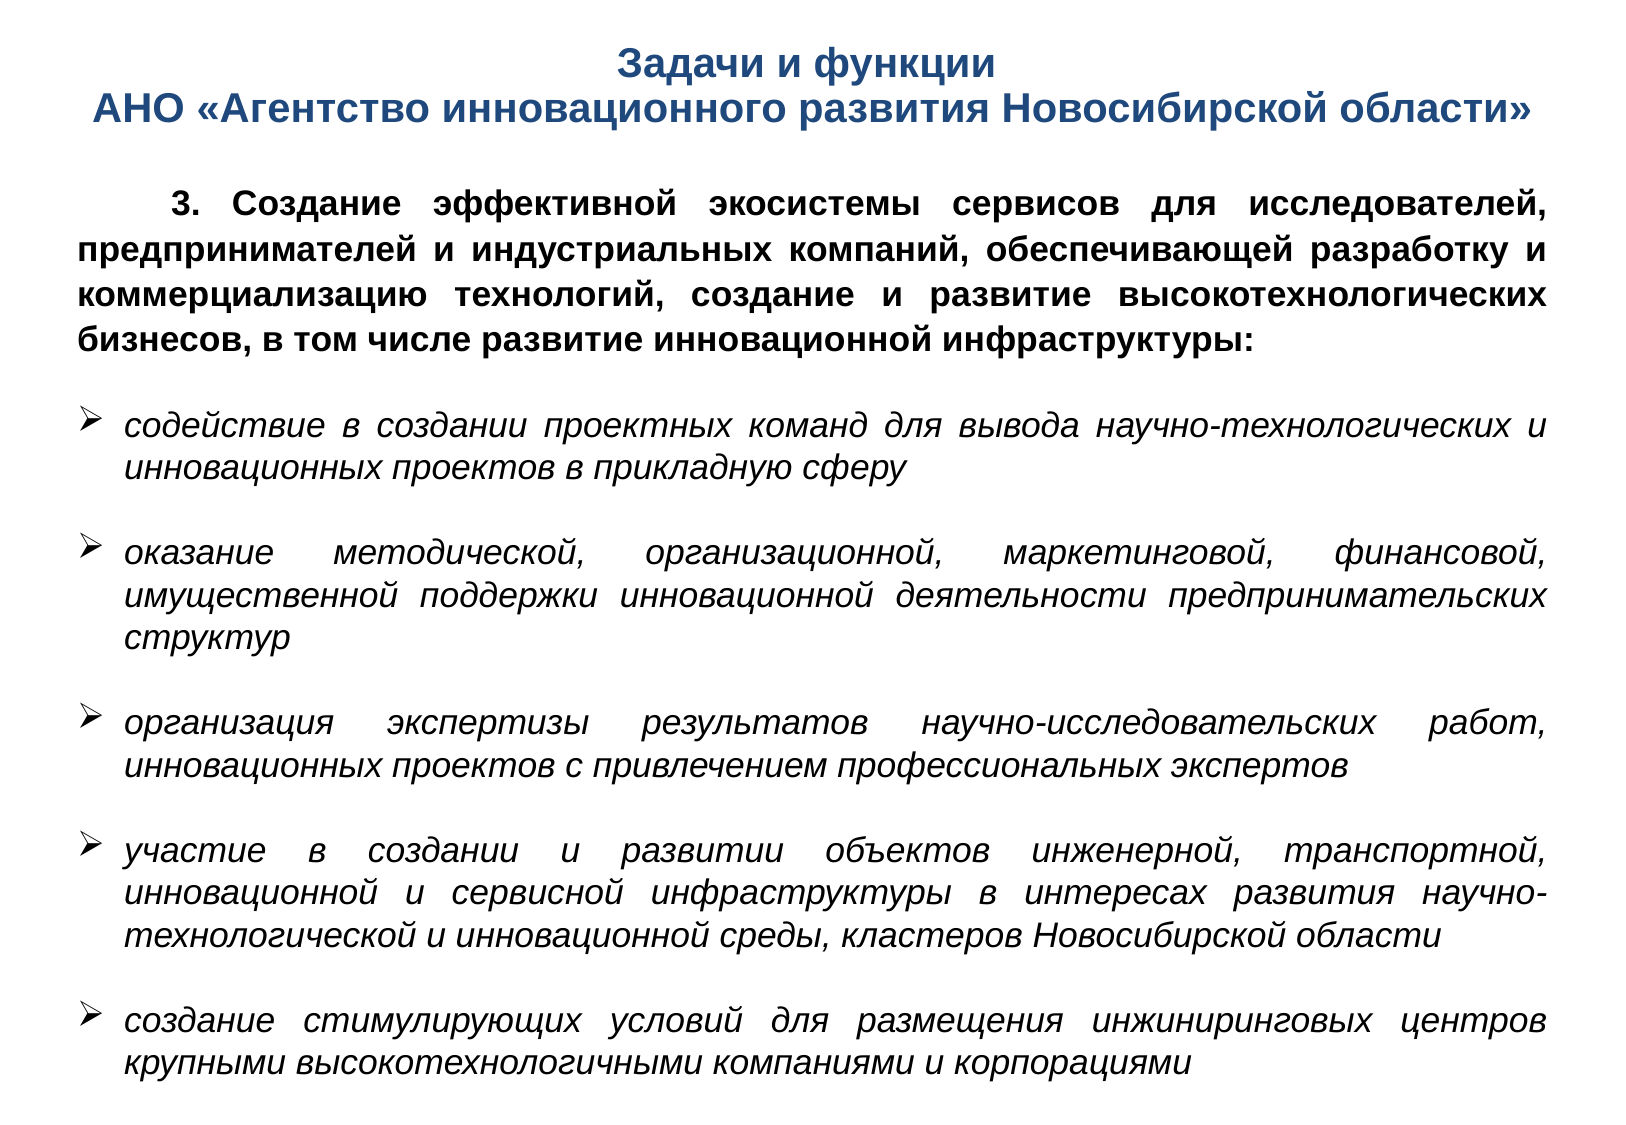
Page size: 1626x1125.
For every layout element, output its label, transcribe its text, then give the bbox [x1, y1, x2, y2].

title Задачи и функции АНО «Агентство инновационного развития Новосибирской области» [0, 47, 1625, 170]
text_box 3. Создание эффективной экосистемы сервисов для исследователей, предпринимателей и индустриальных компаний, обеспечивающей разработку и коммерциализацию технологий, создание и развитие высокотехнологических бизнесов, в том числе развитие инновационной инфраструктуры: содействие в создании проектных команд для вывода научно-технологических и инновационных проектов в прикладную сферу оказание методической, организационной, маркетинговой, финансовой, имущественной поддержки инновационной деятельности предпринимательских структур организация экспертизы результатов научно-исследовательских работ, инновационных проектов с привлечением профессиональных экспертов участие в создании и развитии объектов инженерной, транспортной, инновационной и сервисной инфраструктуры в интересах развития научно-технологической и инновационной среды, кластеров Новосибирской области создание стимулирующих условий для размещения инжиниринговых центров крупными высокотехнологичными компаниями и корпорациями [62, 169, 1563, 1090]
